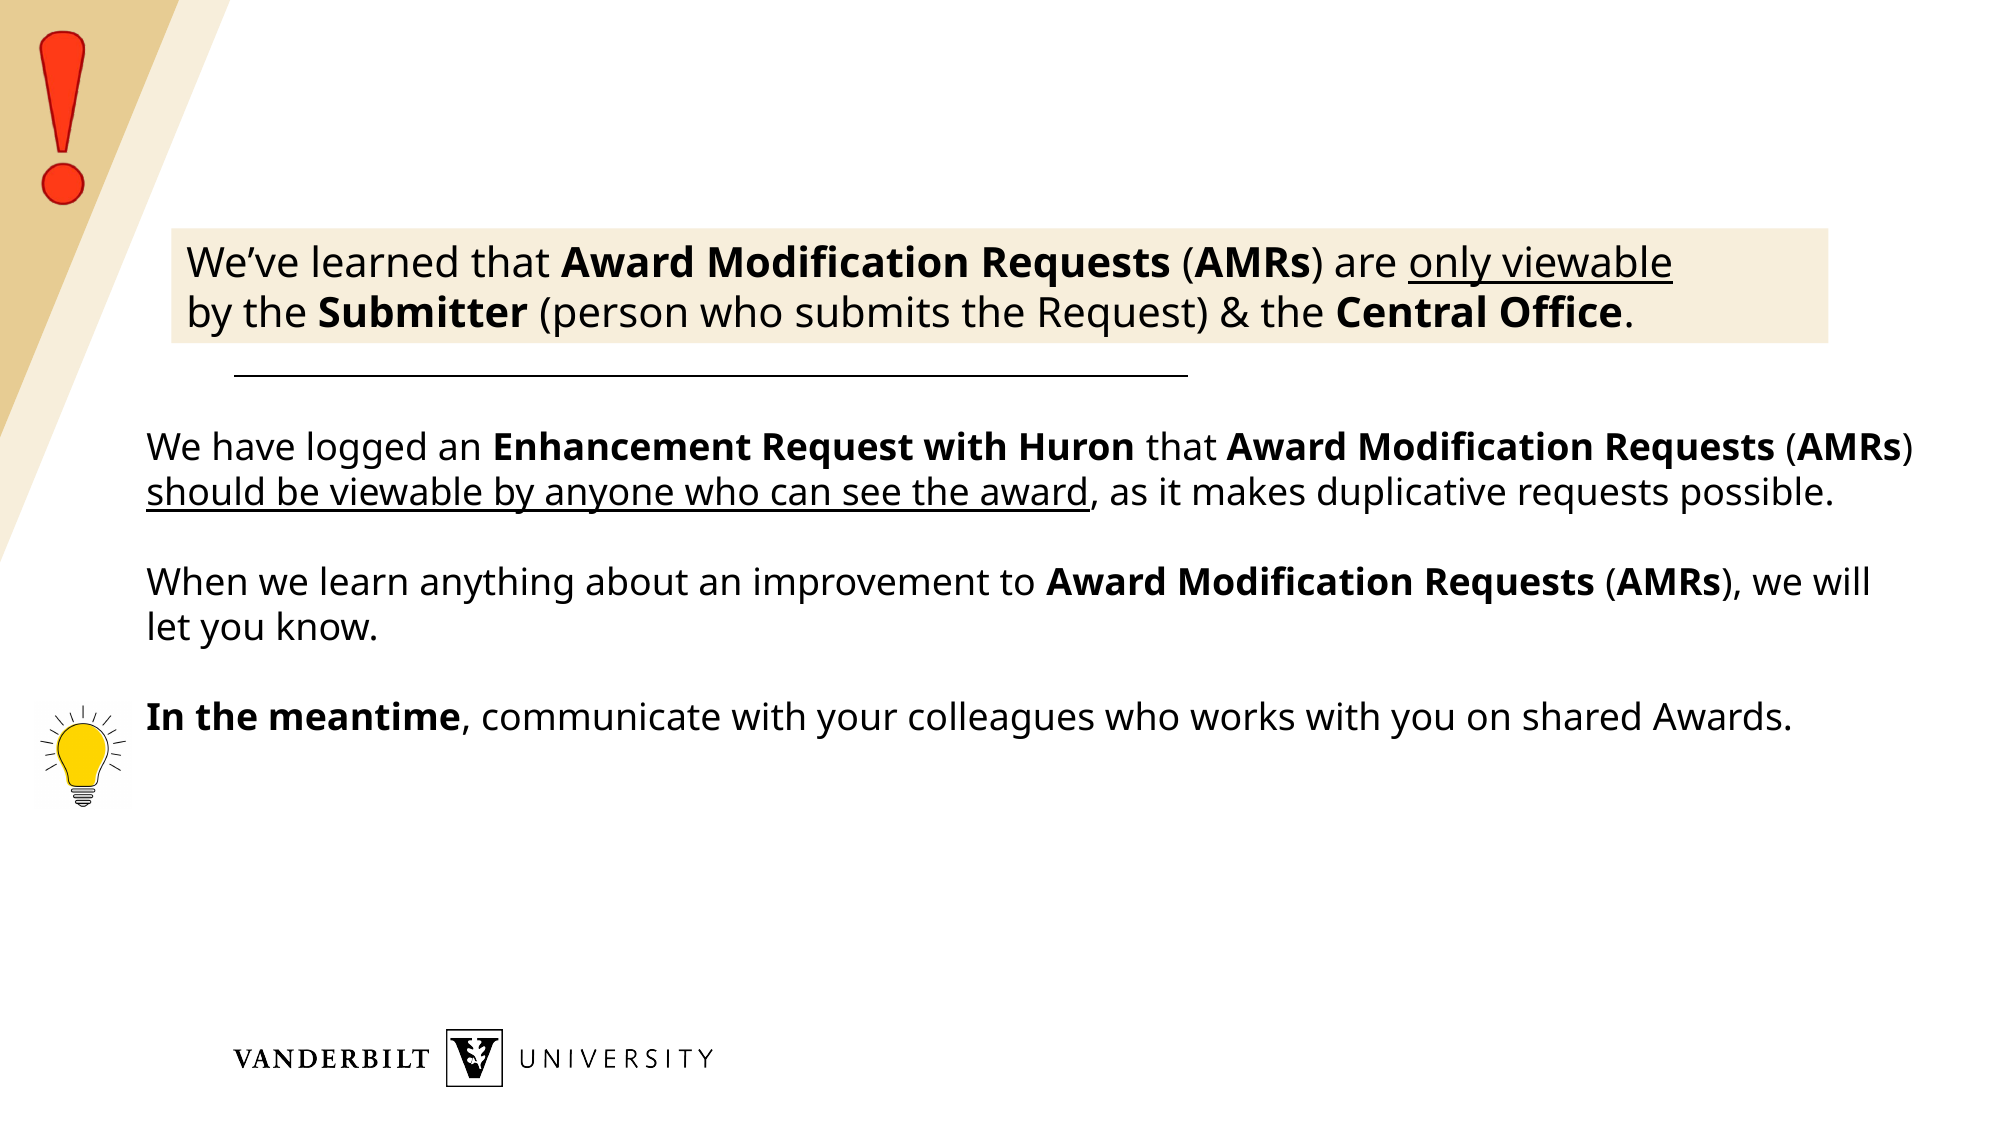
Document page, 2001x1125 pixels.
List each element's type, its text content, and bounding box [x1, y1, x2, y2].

text_box We have logged an Enhancement Request with Huron that Award Modification Requests (AMRs) should be viewable by anyone who can see the award, as it makes duplicative requests possible. When we learn anything about an improvement to Award Modification Requests (AMRs), we will let you know. In the meantime, communicate with your colleagues who works with you on shared Awards. [131, 416, 1935, 746]
picture [233, 1029, 713, 1087]
picture [34, 701, 132, 809]
picture [25, 23, 101, 212]
text_box We’ve learned that Award Modification Requests (AMRs) are only viewable by the Submitter (person who submits the Request) & the Central Office. [171, 228, 1829, 344]
